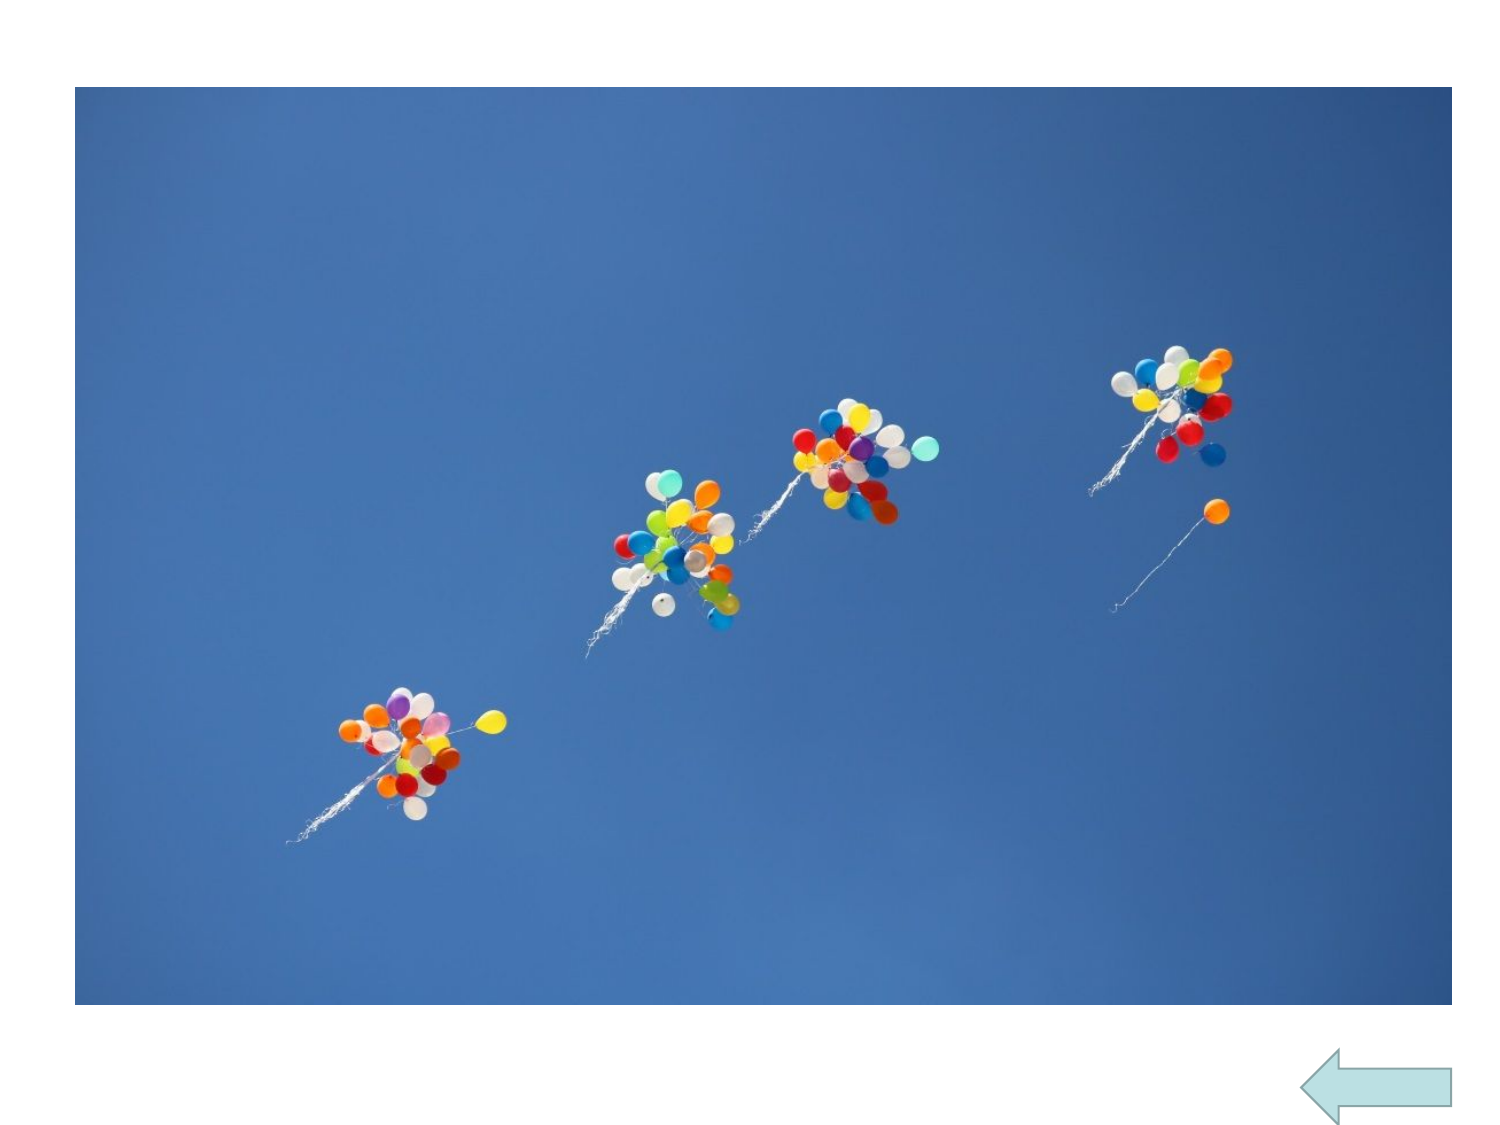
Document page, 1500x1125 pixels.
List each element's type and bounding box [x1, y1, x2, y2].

list [74, 87, 1452, 1005]
text_box [1299, 1047, 1453, 1125]
